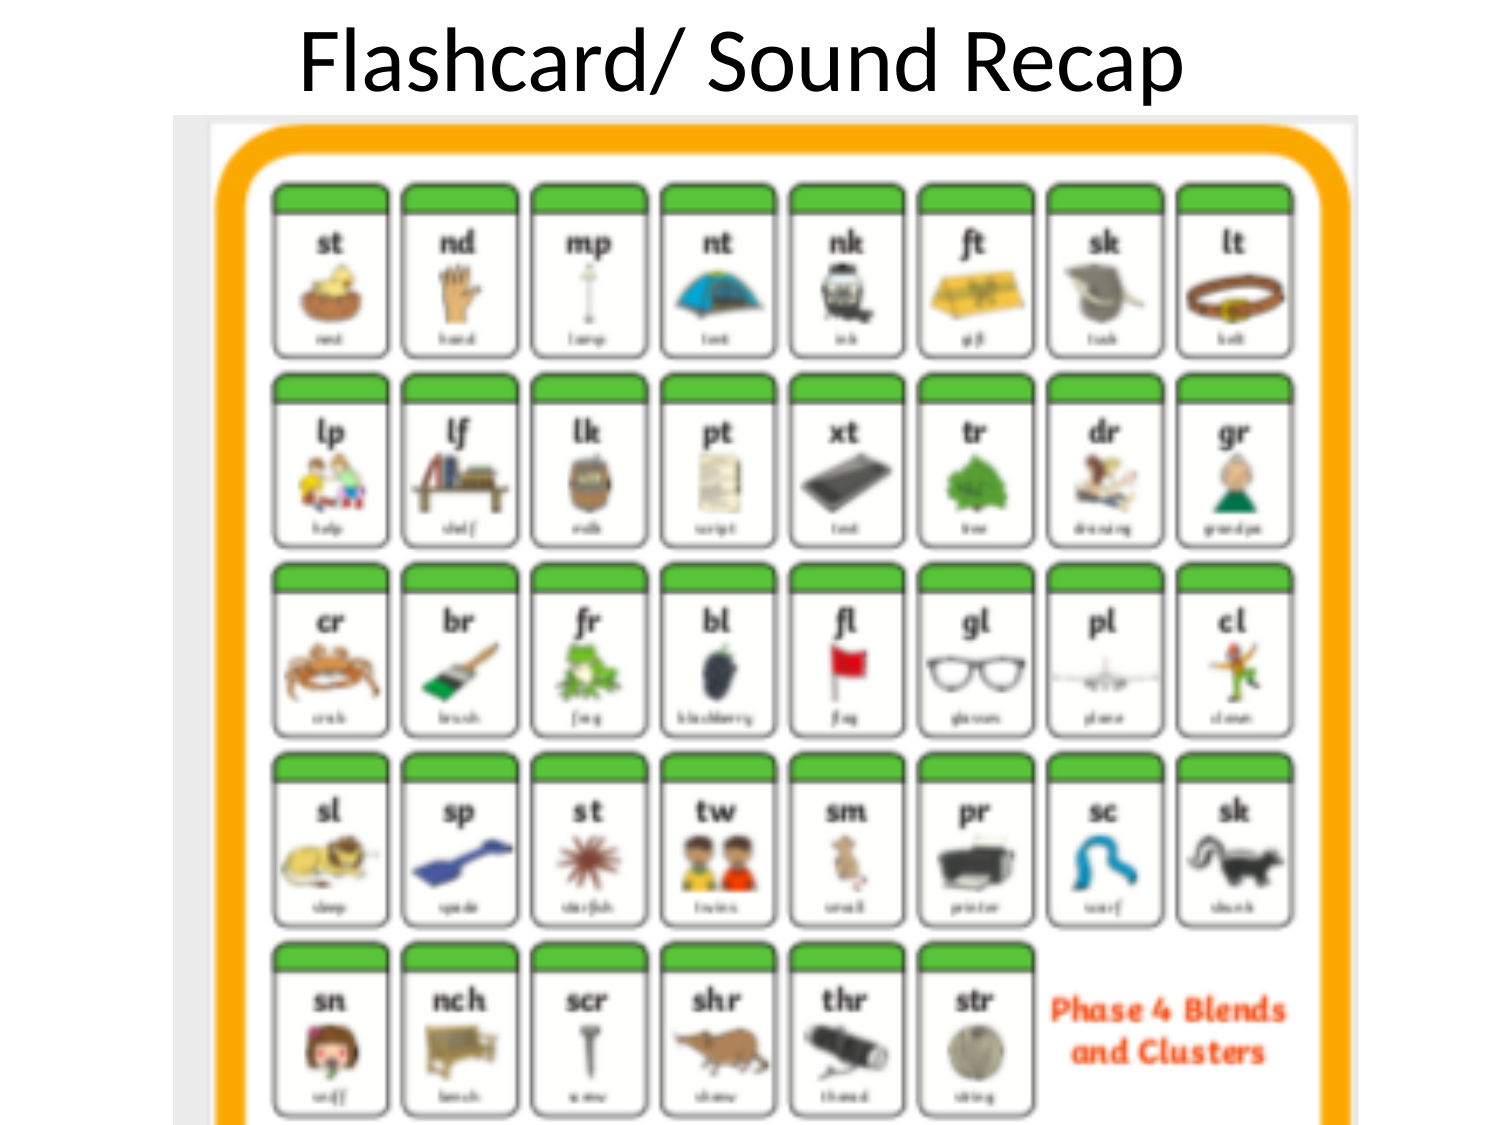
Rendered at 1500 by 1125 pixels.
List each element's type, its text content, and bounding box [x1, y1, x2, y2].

picture [172, 115, 1359, 1125]
title Flashcard/ Sound Recap [83, 0, 1423, 150]
